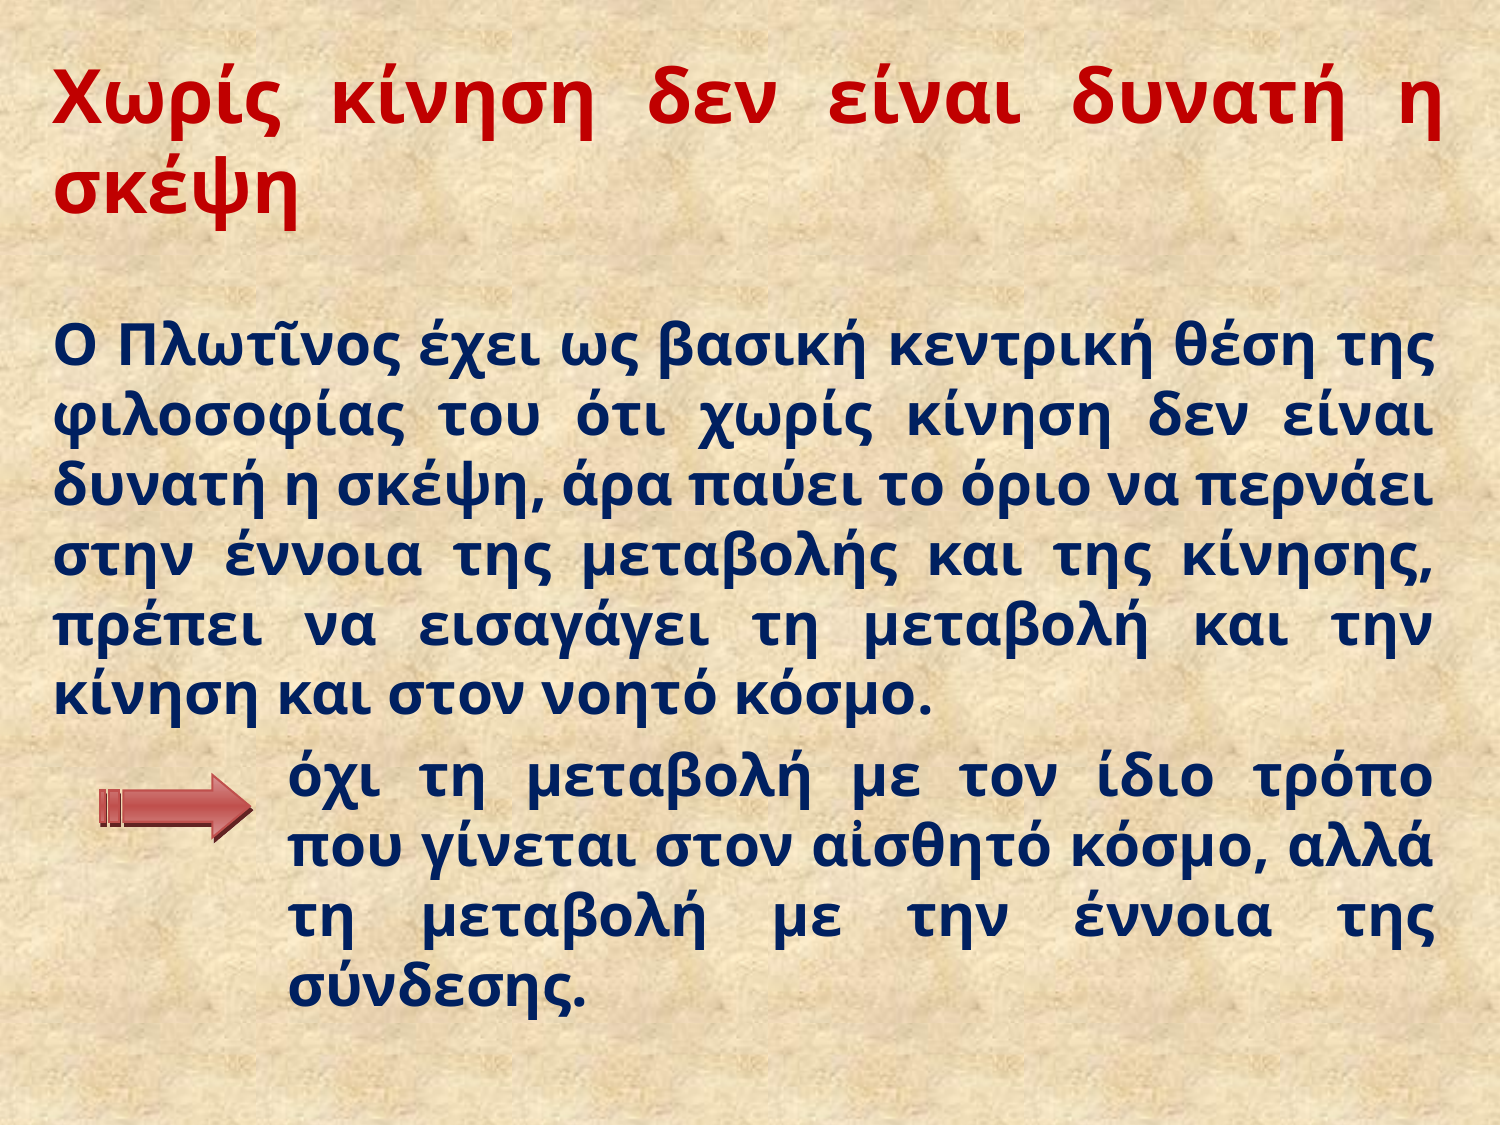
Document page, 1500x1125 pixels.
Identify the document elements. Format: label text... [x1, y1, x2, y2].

title Χωρίς κίνηση δεν είναι δυνατή η σκέψη [37, 45, 1463, 233]
picture [0, 0, 1500, 1125]
text_box [123, 774, 250, 838]
text_box [99, 790, 105, 822]
text_box [109, 790, 119, 822]
list Ο Πλωτῖνος έχει ως βασική κεντρική θέση της φιλοσοφίας του ότι χωρίς κίνηση δεν είναι δυνατή η σκέψη, άρα παύει το όριο να περνάει στην έννοια της μεταβολής και της κίνησης, πρέπει να εισαγάγει τη μεταβολή και την κίνηση και στον νοητό κόσμο. όχι τη μεταβολή με τον ίδιο τρόπο που γίνεται στον αἰσθητό κόσμο, αλλά τη μεταβολή με την έννοια της σύνδεσης. [37, 299, 1450, 1043]
